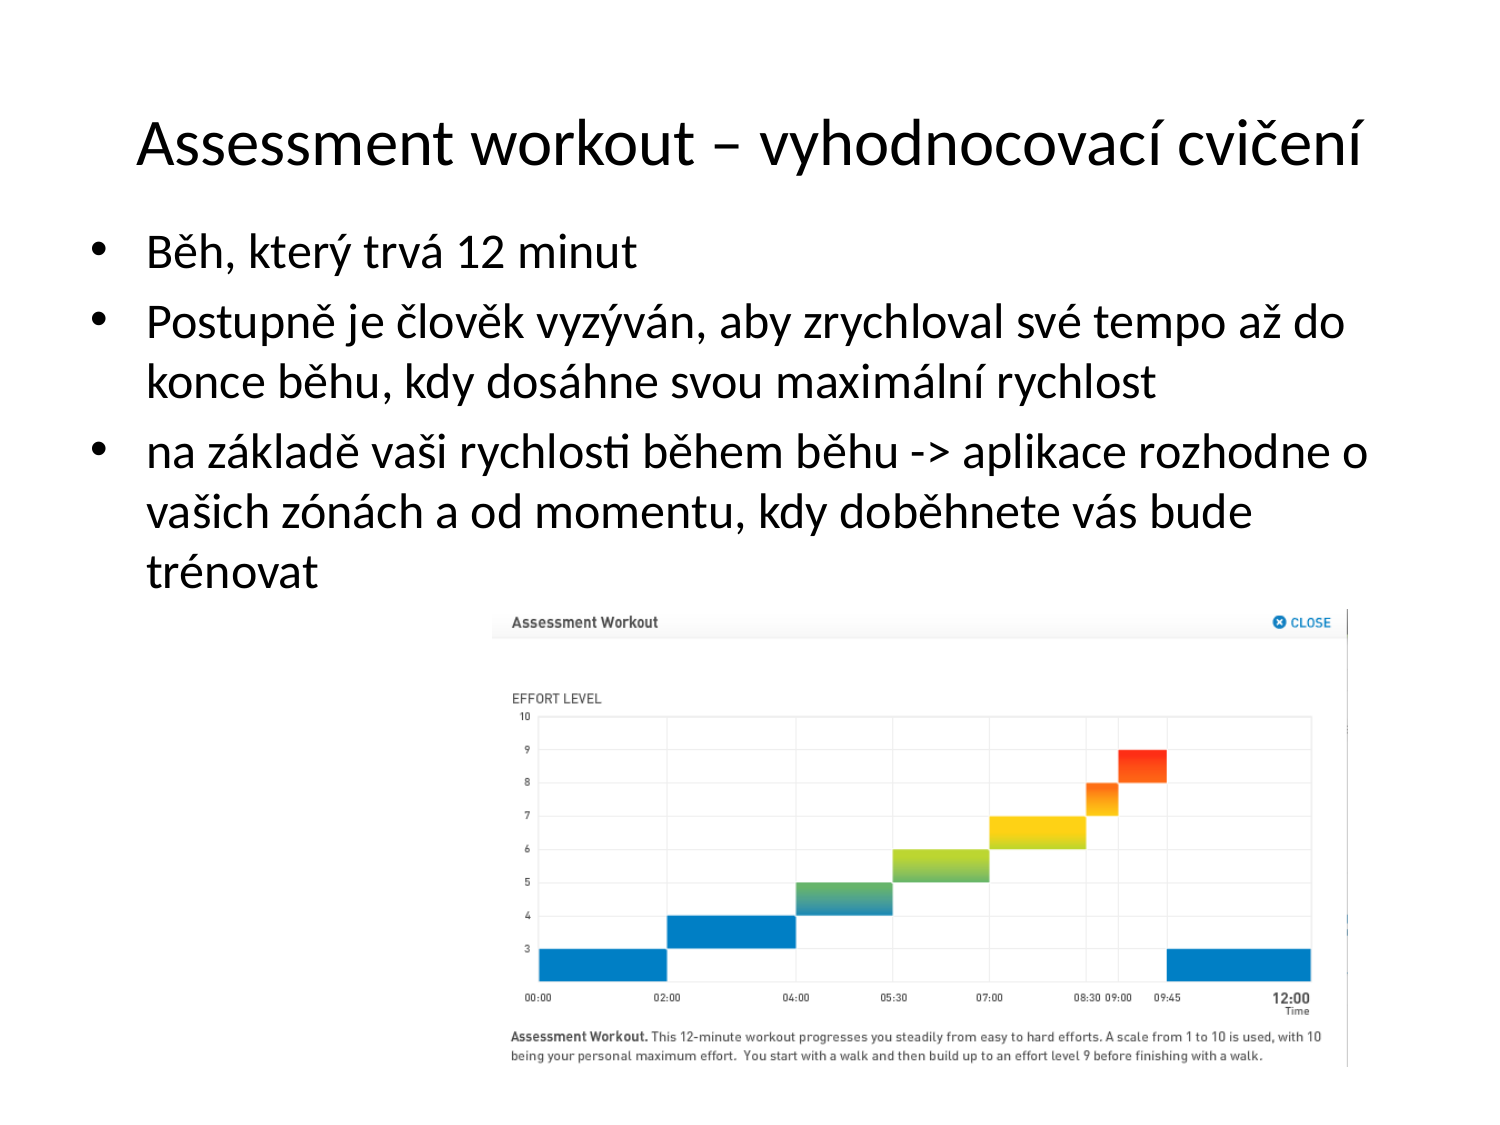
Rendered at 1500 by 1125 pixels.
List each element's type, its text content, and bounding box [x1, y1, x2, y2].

list Běh, který trvá 12 minut Postupně je člověk vyzýván, aby zrychloval své tempo až do konce běhu, kdy dosáhne svou maximální rychlost na základě vaši rychlosti během běhu -> aplikace rozhodne o vašich zónách a od momentu, kdy doběhnete vás bude trénovat [75, 210, 1425, 1005]
picture [491, 609, 1348, 1067]
title Assessment workout – vyhodnocovací cvičení [75, 45, 1425, 210]
